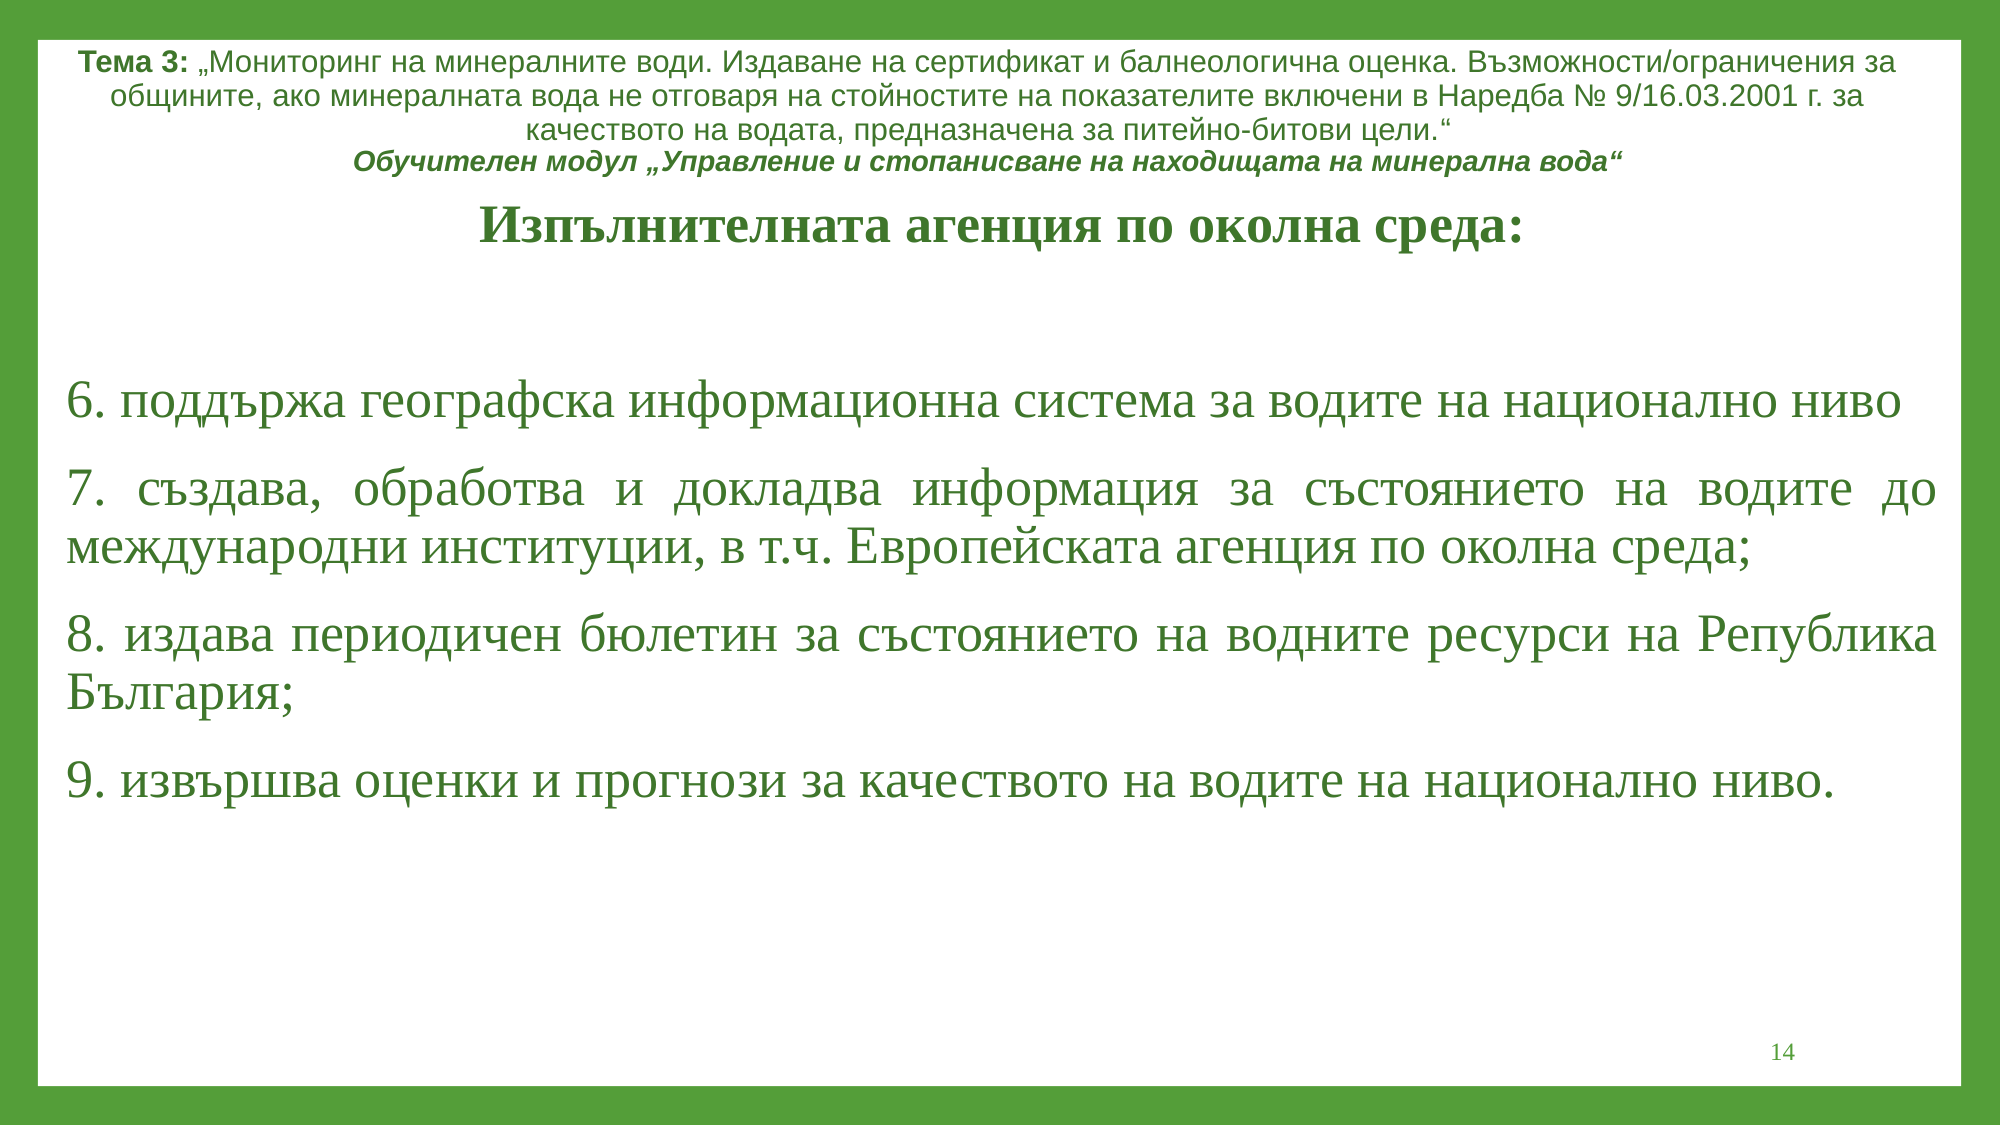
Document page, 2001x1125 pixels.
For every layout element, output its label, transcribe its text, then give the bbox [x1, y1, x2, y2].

list Изпълнителната агенция по околна среда: 6. поддържа географска информационна система за водите на национално ниво 7. създава, обработва и докладва информация за състоянието на водите до международни институции, в т.ч. Европейската агенция по околна среда; 8. издава периодичен бюлетин за състоянието на водните ресурси на Република България; 9. извършва оценки и прогнози за качеството на водите на национално ниво. [44, 188, 1955, 1081]
text_box Тема 3: „Мониторинг на минералните води. Издаване на сертификат и балнеологична оценка. Възможности/ограничения за общините, ако минералната вода не отговаря на стойностите на показателите включени в Наредба № 9/16.03.2001 г. за качеството на водата, предназначена за питейно-битови цели.“ Обучителен модул „Управление и стопанисване на находищата на минерална вода“ [44, 45, 1933, 178]
